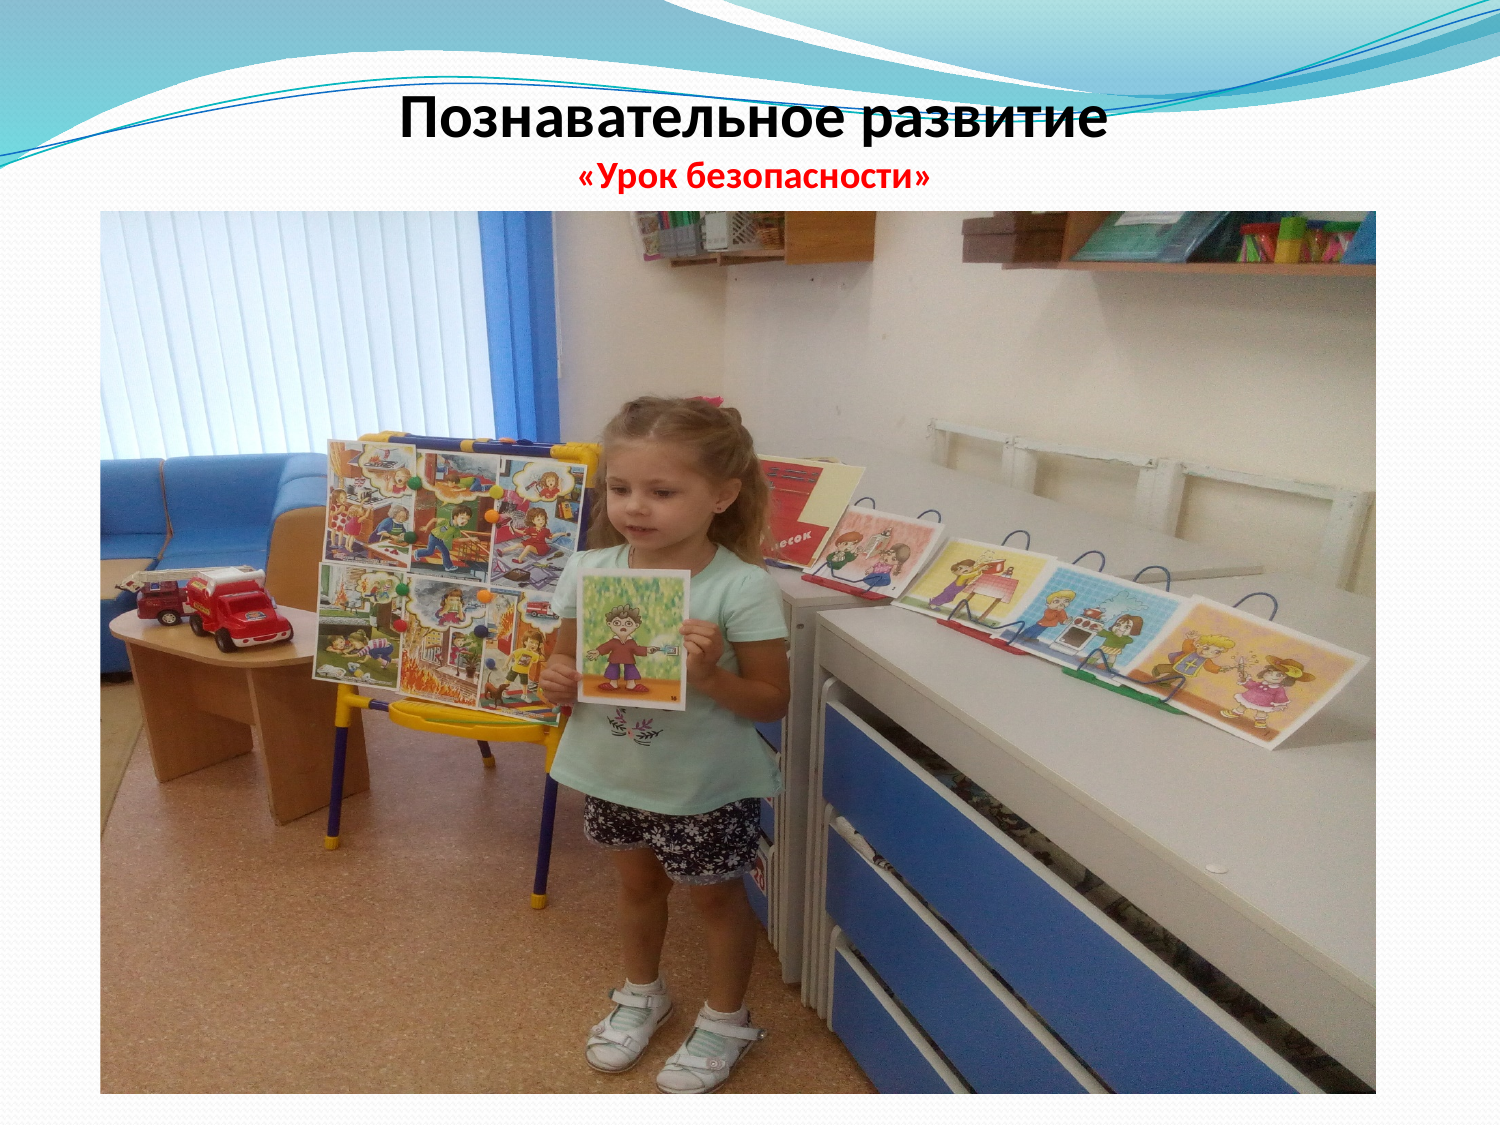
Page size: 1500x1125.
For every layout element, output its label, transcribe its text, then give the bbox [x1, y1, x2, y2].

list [100, 210, 1377, 1095]
title Познавательное развитие «Урок безопасности» [75, 66, 1436, 197]
